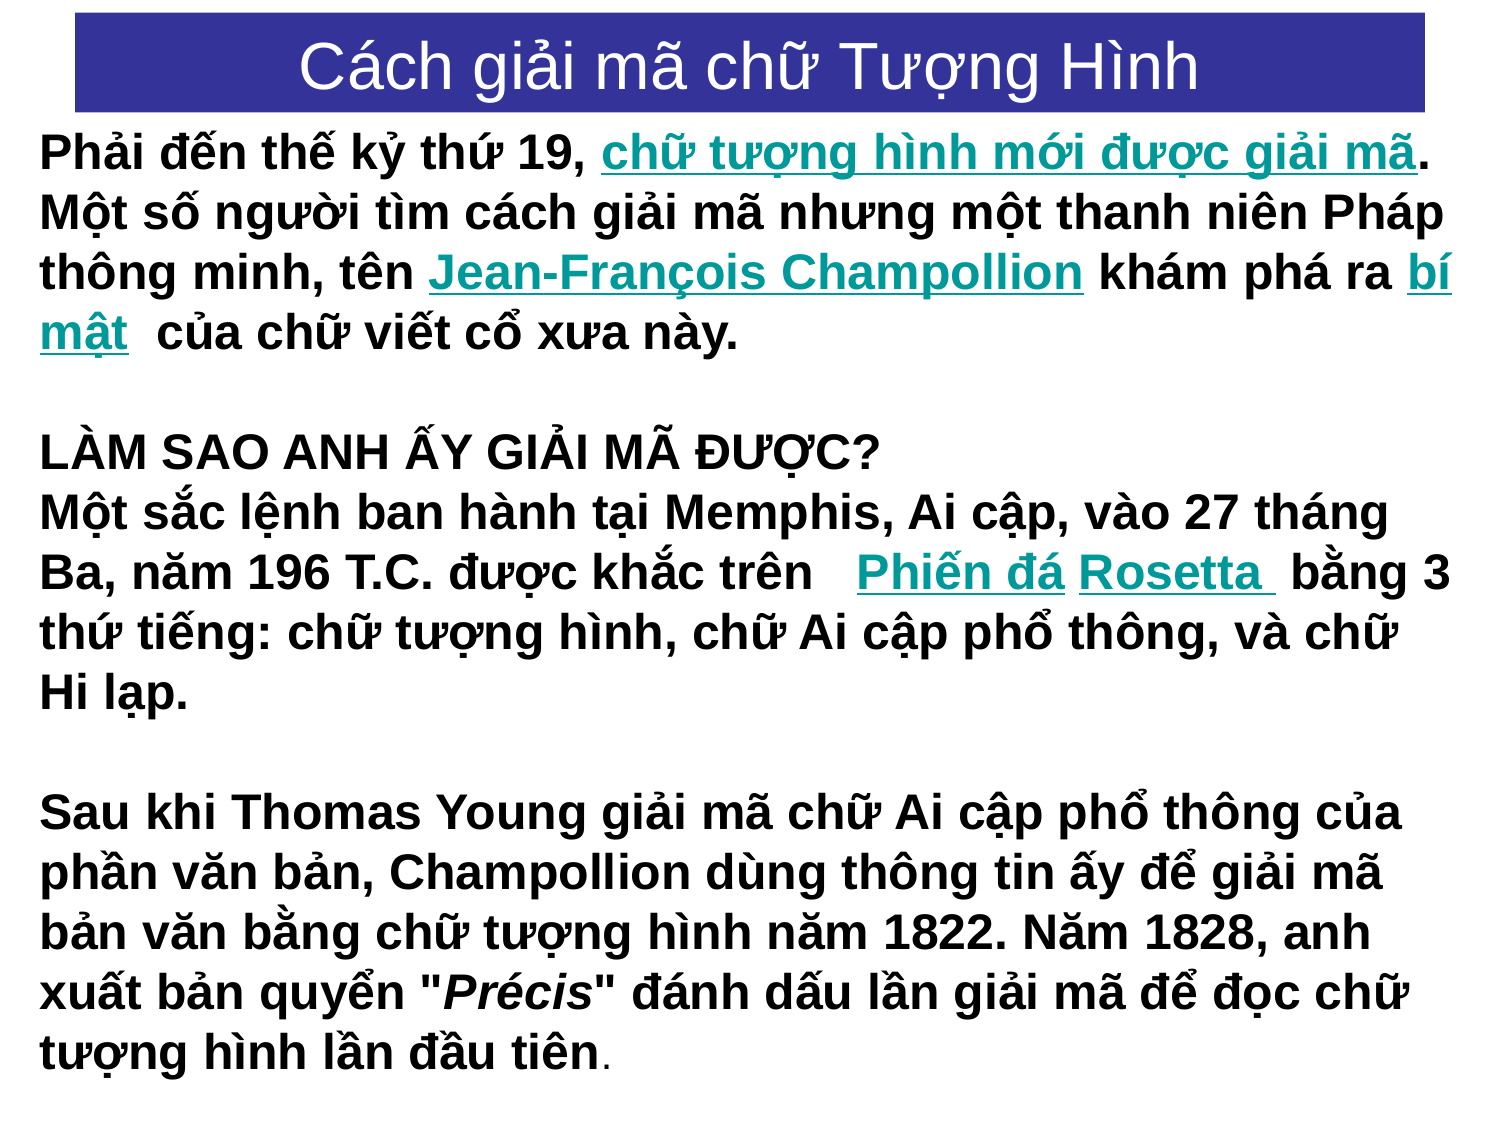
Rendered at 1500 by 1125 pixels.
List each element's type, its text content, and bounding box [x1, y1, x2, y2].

text_box Phải đến thế kỷ thứ 19, chữ tượng hình mới được giải mã. Một số người tìm cách giải mã nhưng một thanh niên Pháp thông minh, tên Jean-François Champollion khám phá ra bí mật của chữ viết cổ xưa này. LÀM SAO ANH ẤY GIẢI MÃ ĐƯỢC? Một sắc lệnh ban hành tại Memphis, Ai cập, vào 27 tháng Ba, năm 196 T.C. được khắc trên Phiến đá Rosetta bằng 3 thứ tiếng: chữ tượng hình, chữ Ai cập phổ thông, và chữ Hi lạp. Sau khi Thomas Young giải mã chữ Ai cập phổ thông của phần văn bản, Champollion dùng thông tin ấy để giải mã bản văn bằng chữ tượng hình năm 1822. Năm 1828, anh xuất bản quyển "Précis" đánh dấu lần giải mã để đọc chữ tượng hình lần đầu tiên. [24, 112, 1475, 1088]
title Cách giải mã chữ Tượng Hình [75, 12, 1425, 113]
